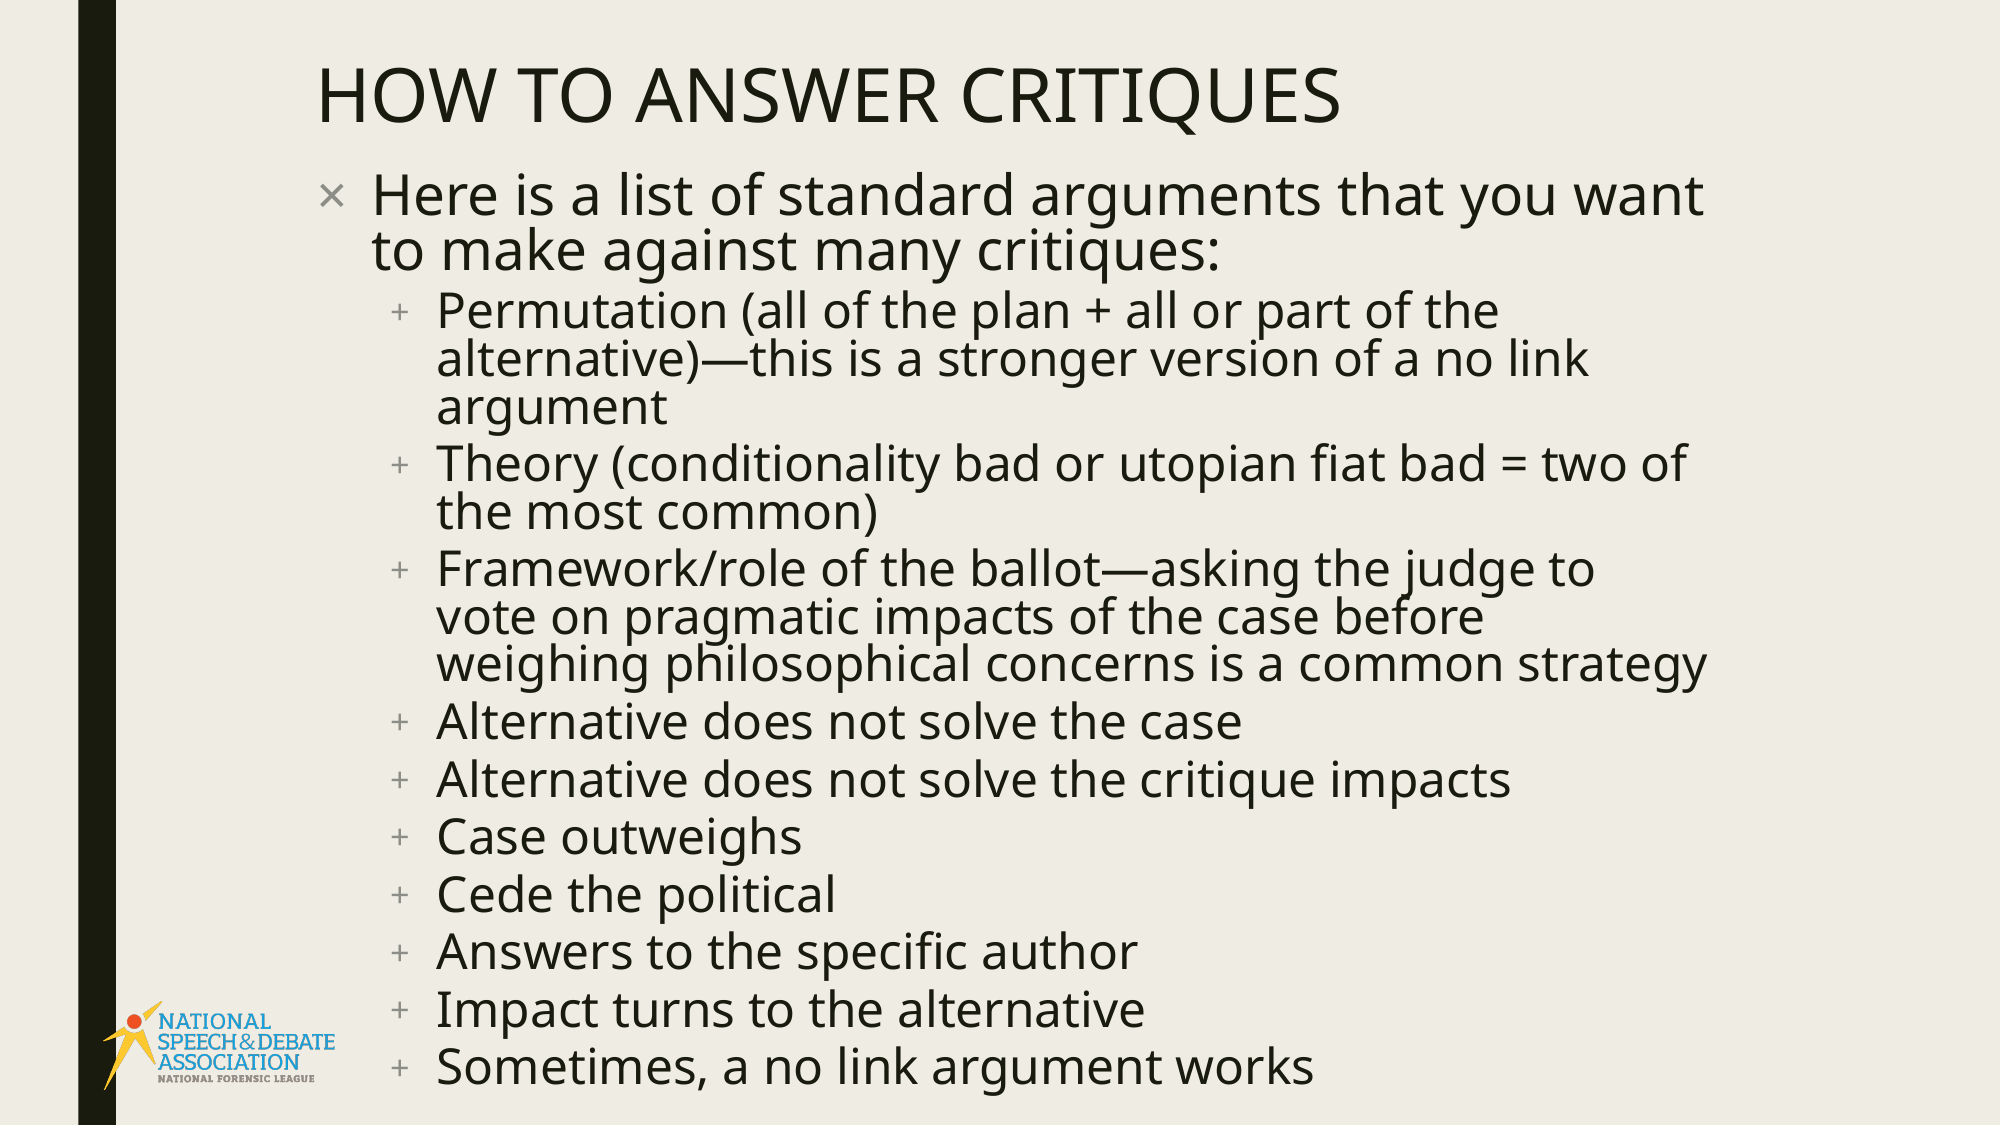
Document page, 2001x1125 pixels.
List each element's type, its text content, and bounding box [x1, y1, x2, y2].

title HOW TO ANSWER CRITIQUES [300, 32, 1725, 164]
picture [103, 1001, 335, 1090]
list Here is a list of standard arguments that you want to make against many critiques: Permutation (all of the plan + all or part of the alternative)—this is a stronger version of a no link argument Theory (conditionality bad or utopian fiat bad = two of the most common) Framework/role of the ballot—asking the judge to vote on pragmatic impacts of the case before weighing philosophical concerns is a common strategy Alternative does not solve the case Alternative does not solve the critique impacts Case outweighs Cede the political Answers to the specific author Impact turns to the alternative Sometimes, a no link argument works [300, 164, 1725, 1103]
